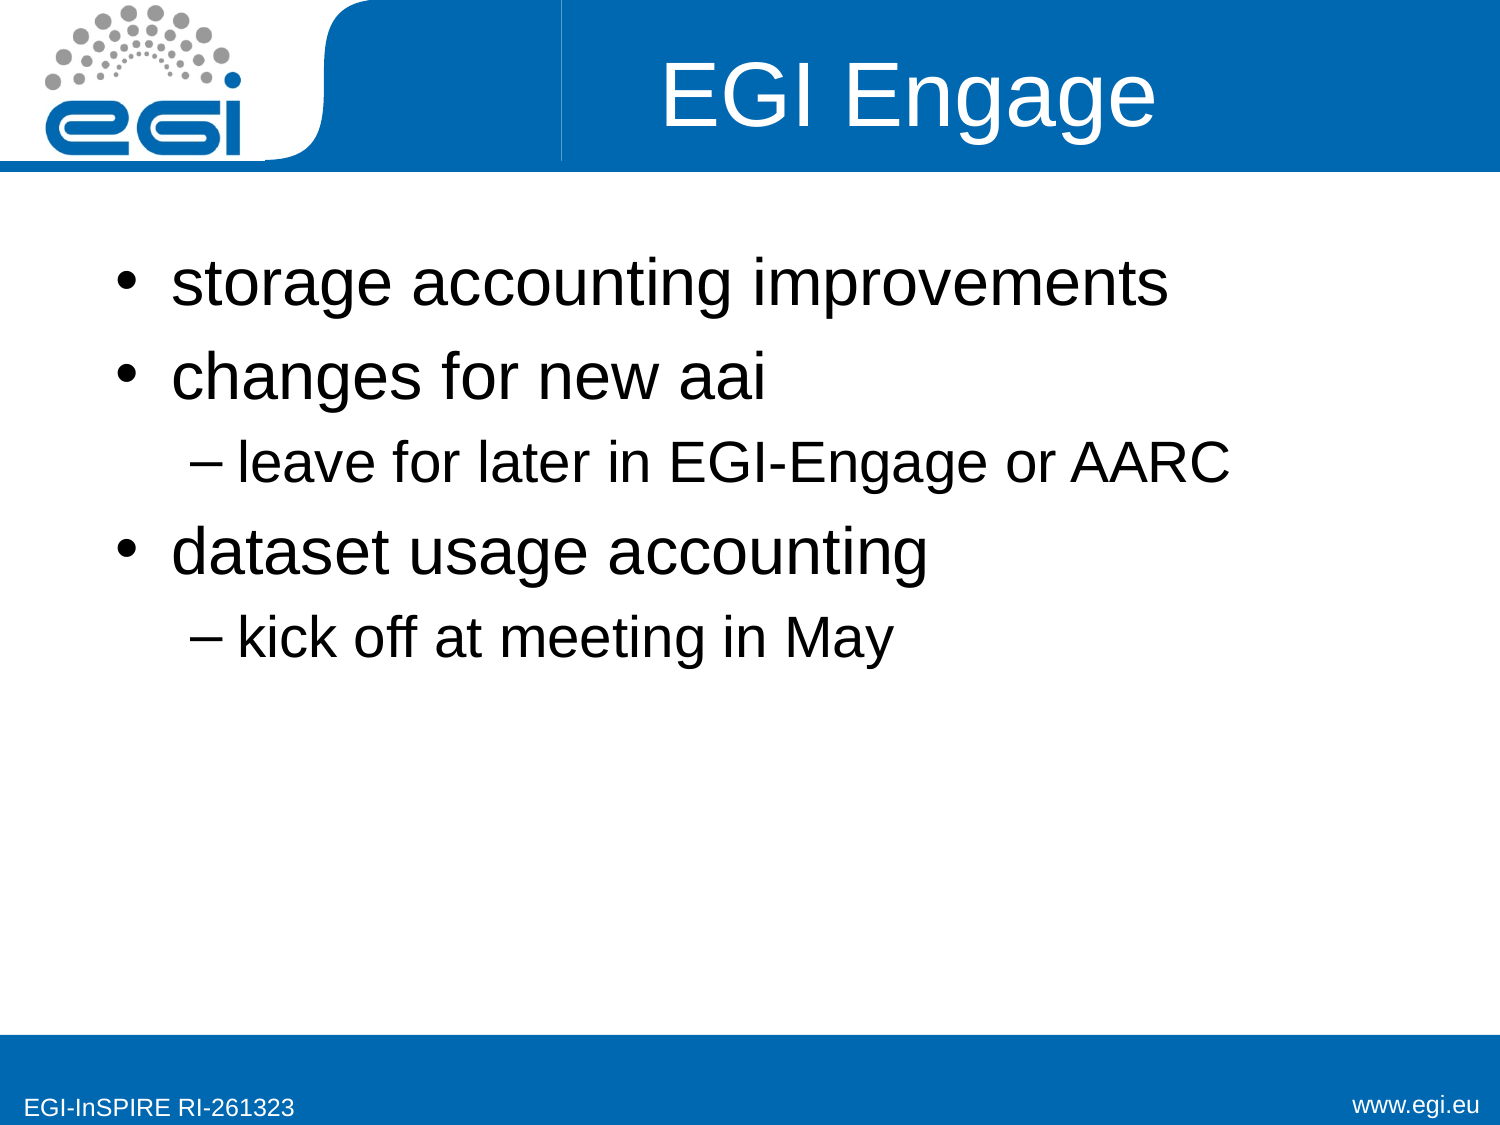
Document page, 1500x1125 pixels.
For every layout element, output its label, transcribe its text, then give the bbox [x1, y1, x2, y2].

picture [0, 0, 265, 161]
title EGI Engage [348, 19, 1471, 161]
list storage accounting improvements changes for new aai leave for later in EGI-Engage or AARC dataset usage accounting kick off at meeting in May [100, 231, 1425, 975]
